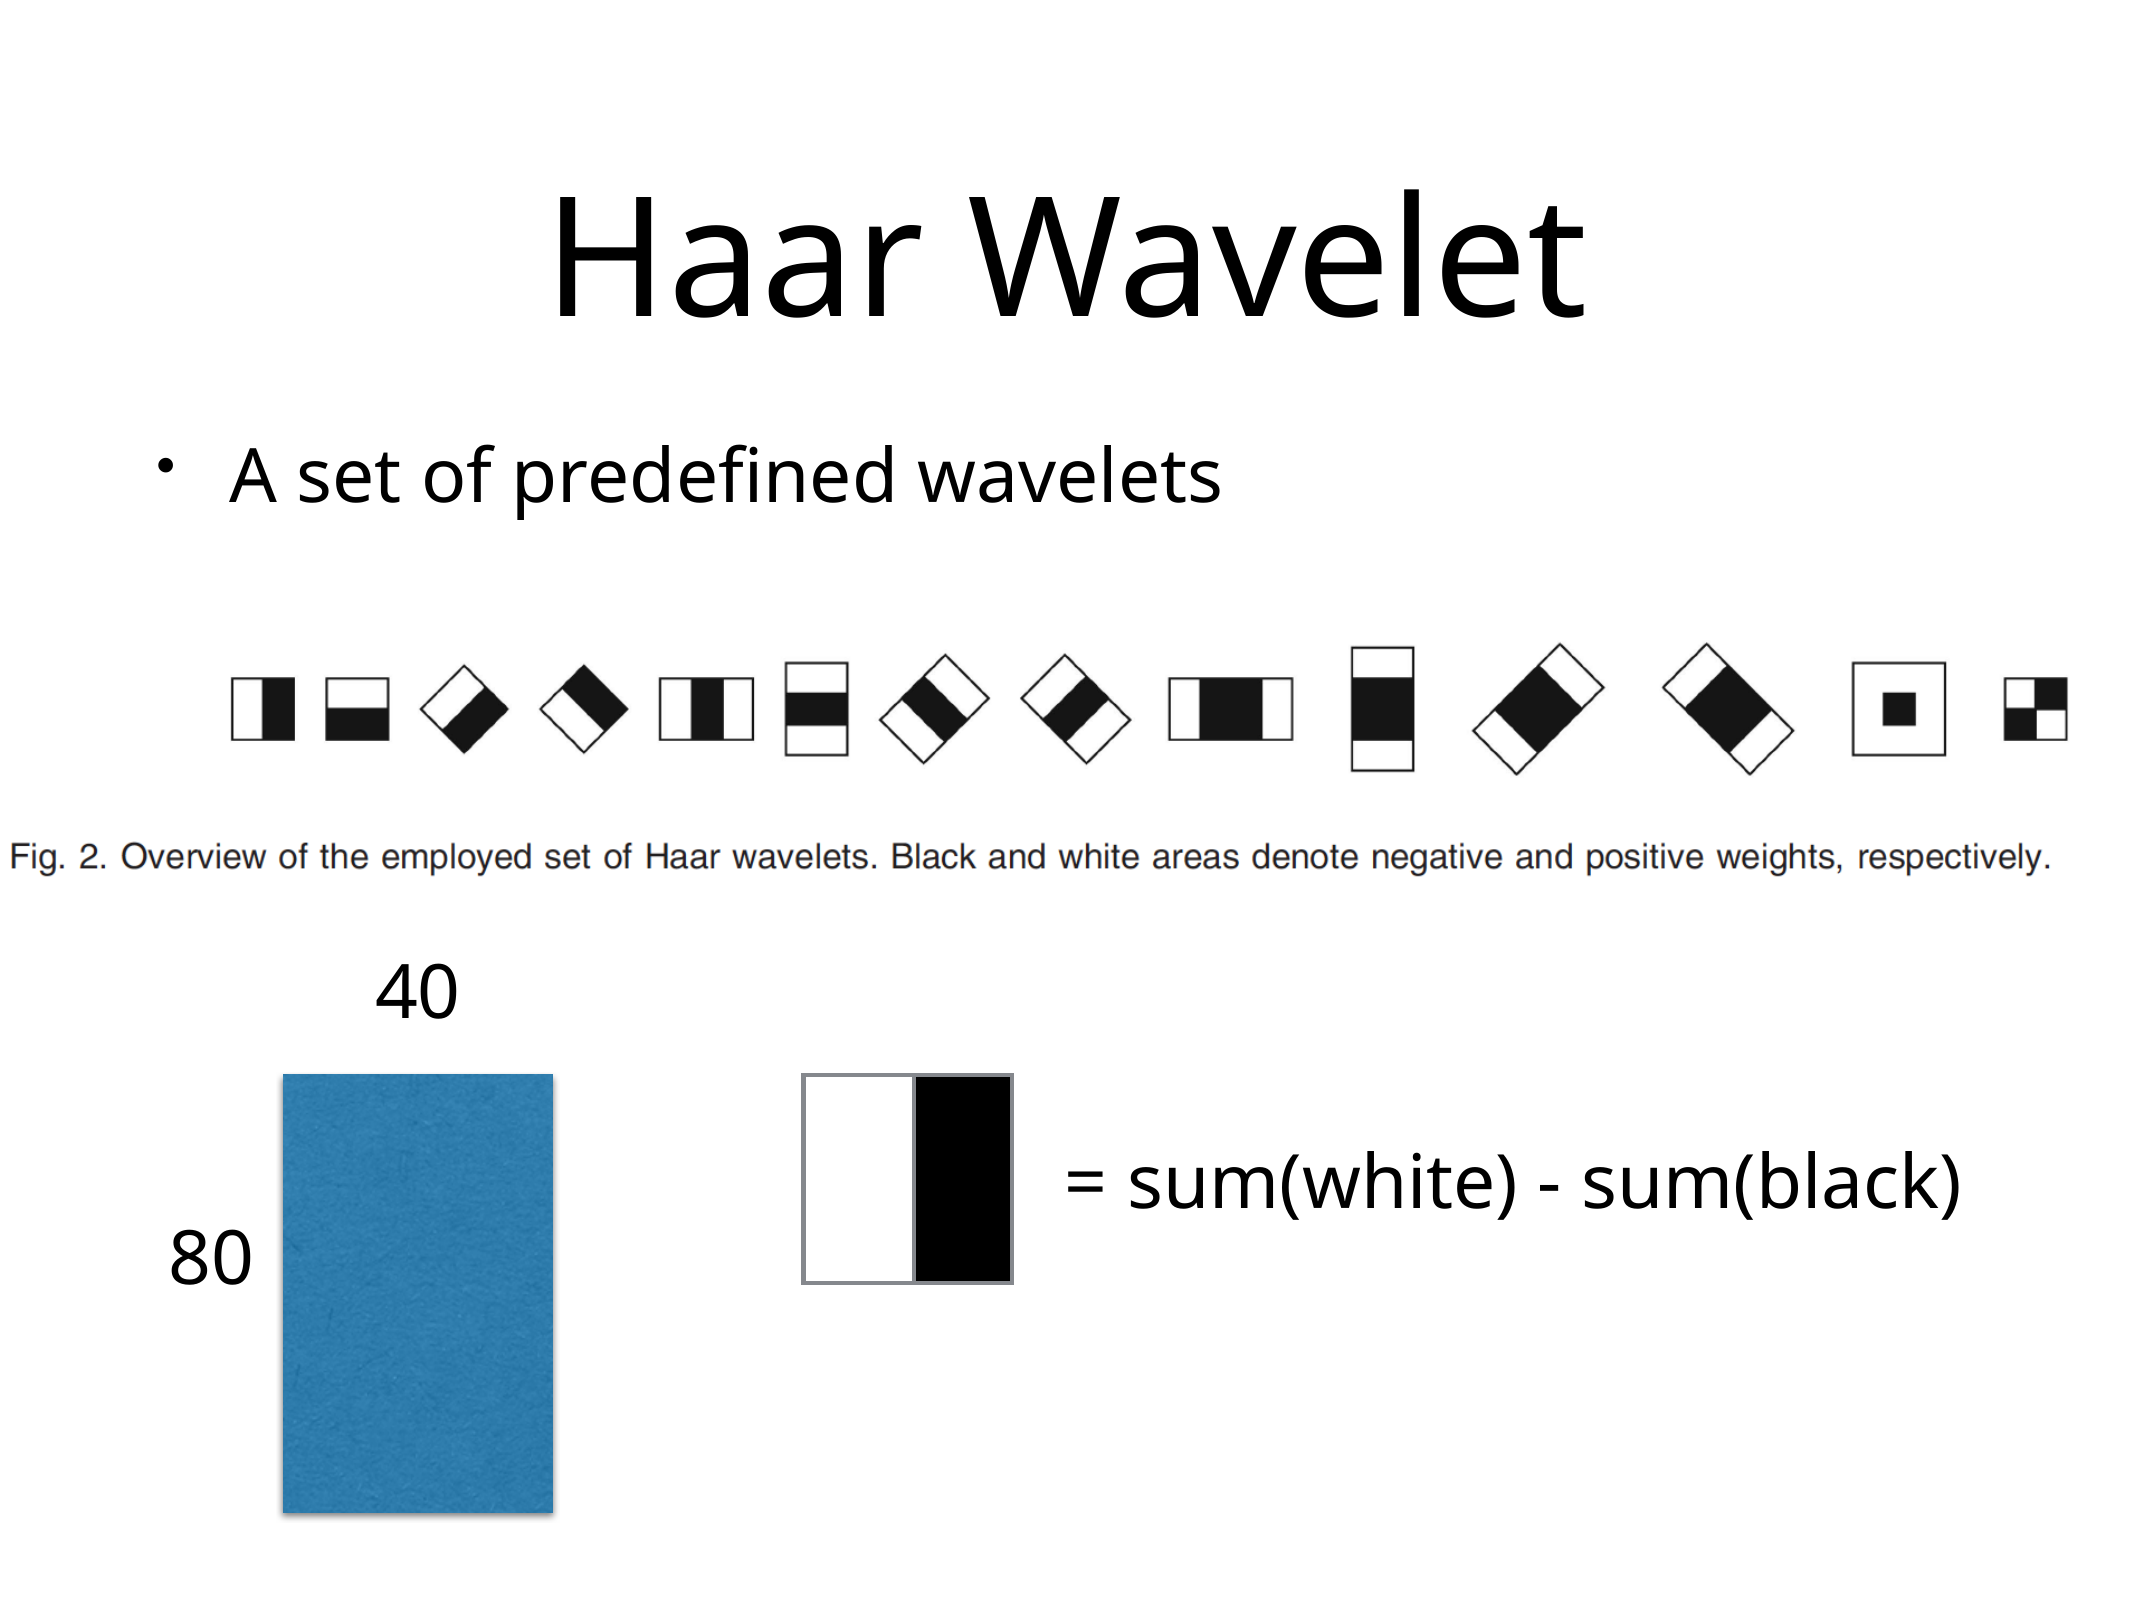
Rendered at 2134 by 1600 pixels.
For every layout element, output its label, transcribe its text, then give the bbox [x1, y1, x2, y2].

text_box 80 [160, 1200, 263, 1308]
list A set of predefined wavelets [155, 426, 1978, 592]
text_box 40 [366, 934, 470, 1042]
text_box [803, 1074, 1013, 1284]
title Haar Wavelet [155, 72, 1978, 426]
picture [0, 599, 2134, 902]
text_box = sum(white) - sum(black) [1056, 1125, 1972, 1233]
text_box [283, 1074, 553, 1513]
